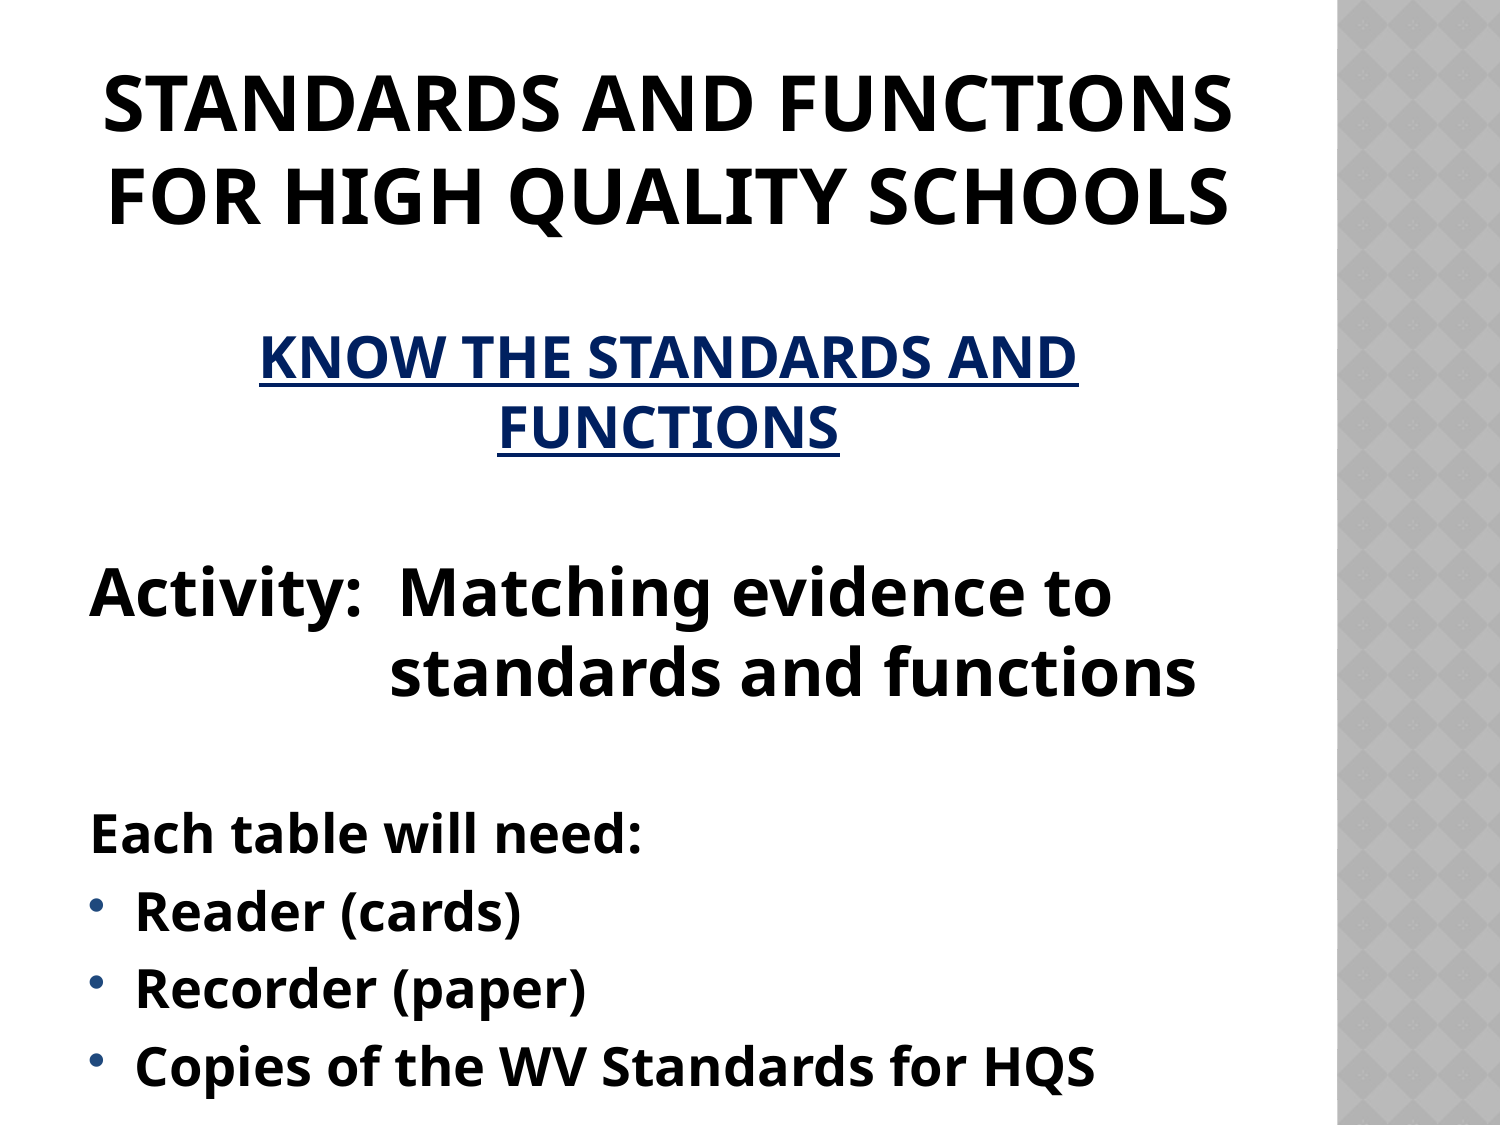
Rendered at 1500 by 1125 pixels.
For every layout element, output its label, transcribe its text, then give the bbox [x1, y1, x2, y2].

list KNOW THE STANDARDS AND FUNCTIONS Activity: Matching evidence to standards and functions Each table will need: Reader (cards) Recorder (paper) Copies of the WV Standards for HQS [75, 312, 1263, 1059]
title Standards and Functions for High Quality Schools [75, 52, 1263, 240]
